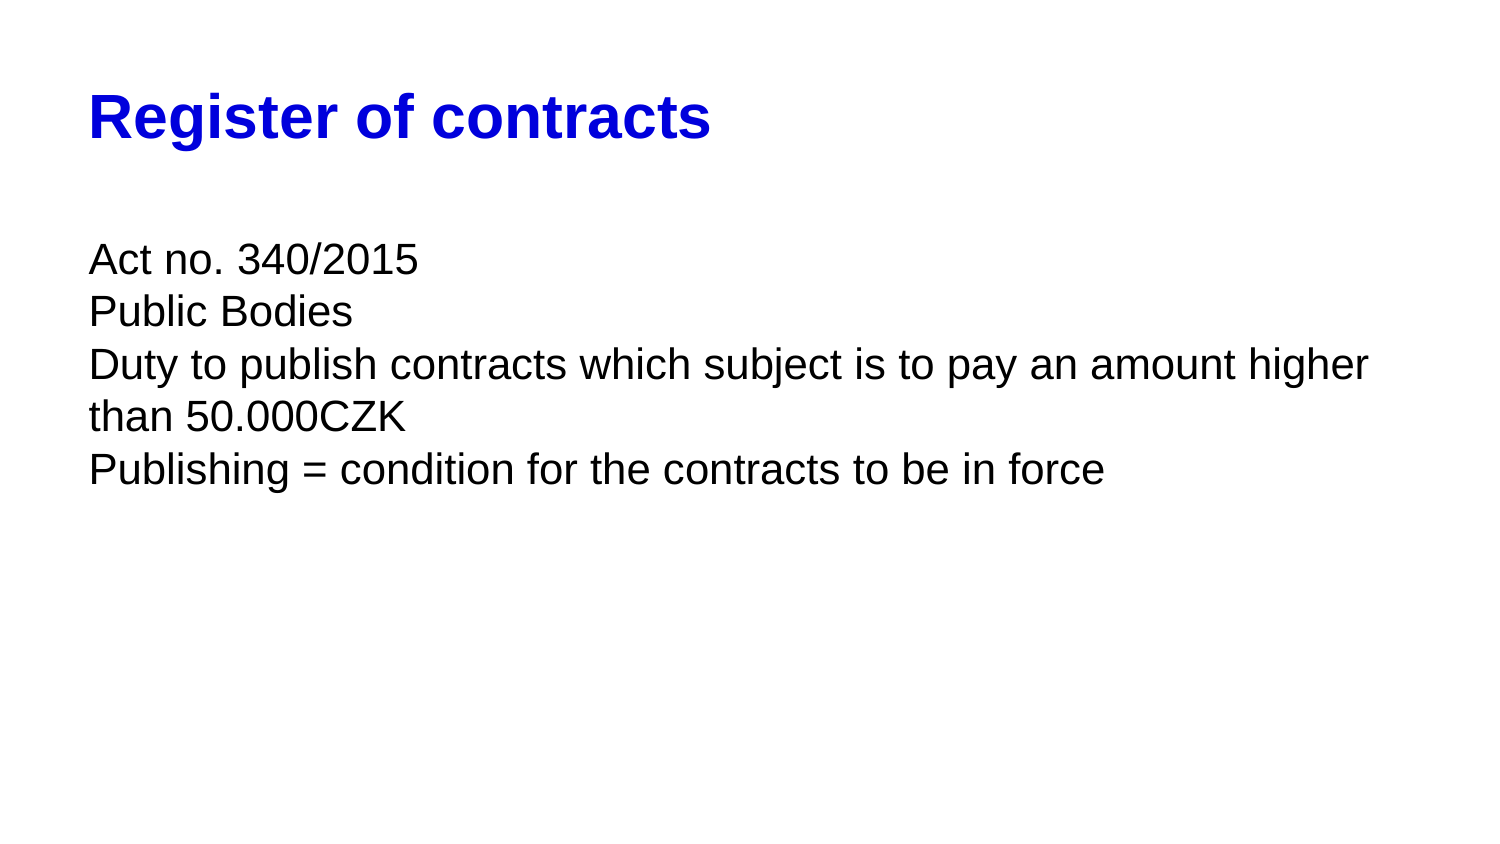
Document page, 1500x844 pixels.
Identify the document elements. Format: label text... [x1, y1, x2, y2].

title Register of contracts [88, 88, 1412, 145]
list Act no. 340/2015 Public Bodies Duty to publish contracts which subject is to pay an amount higher than 50.000CZK Publishing = condition for the contracts to be in force [88, 230, 1412, 718]
